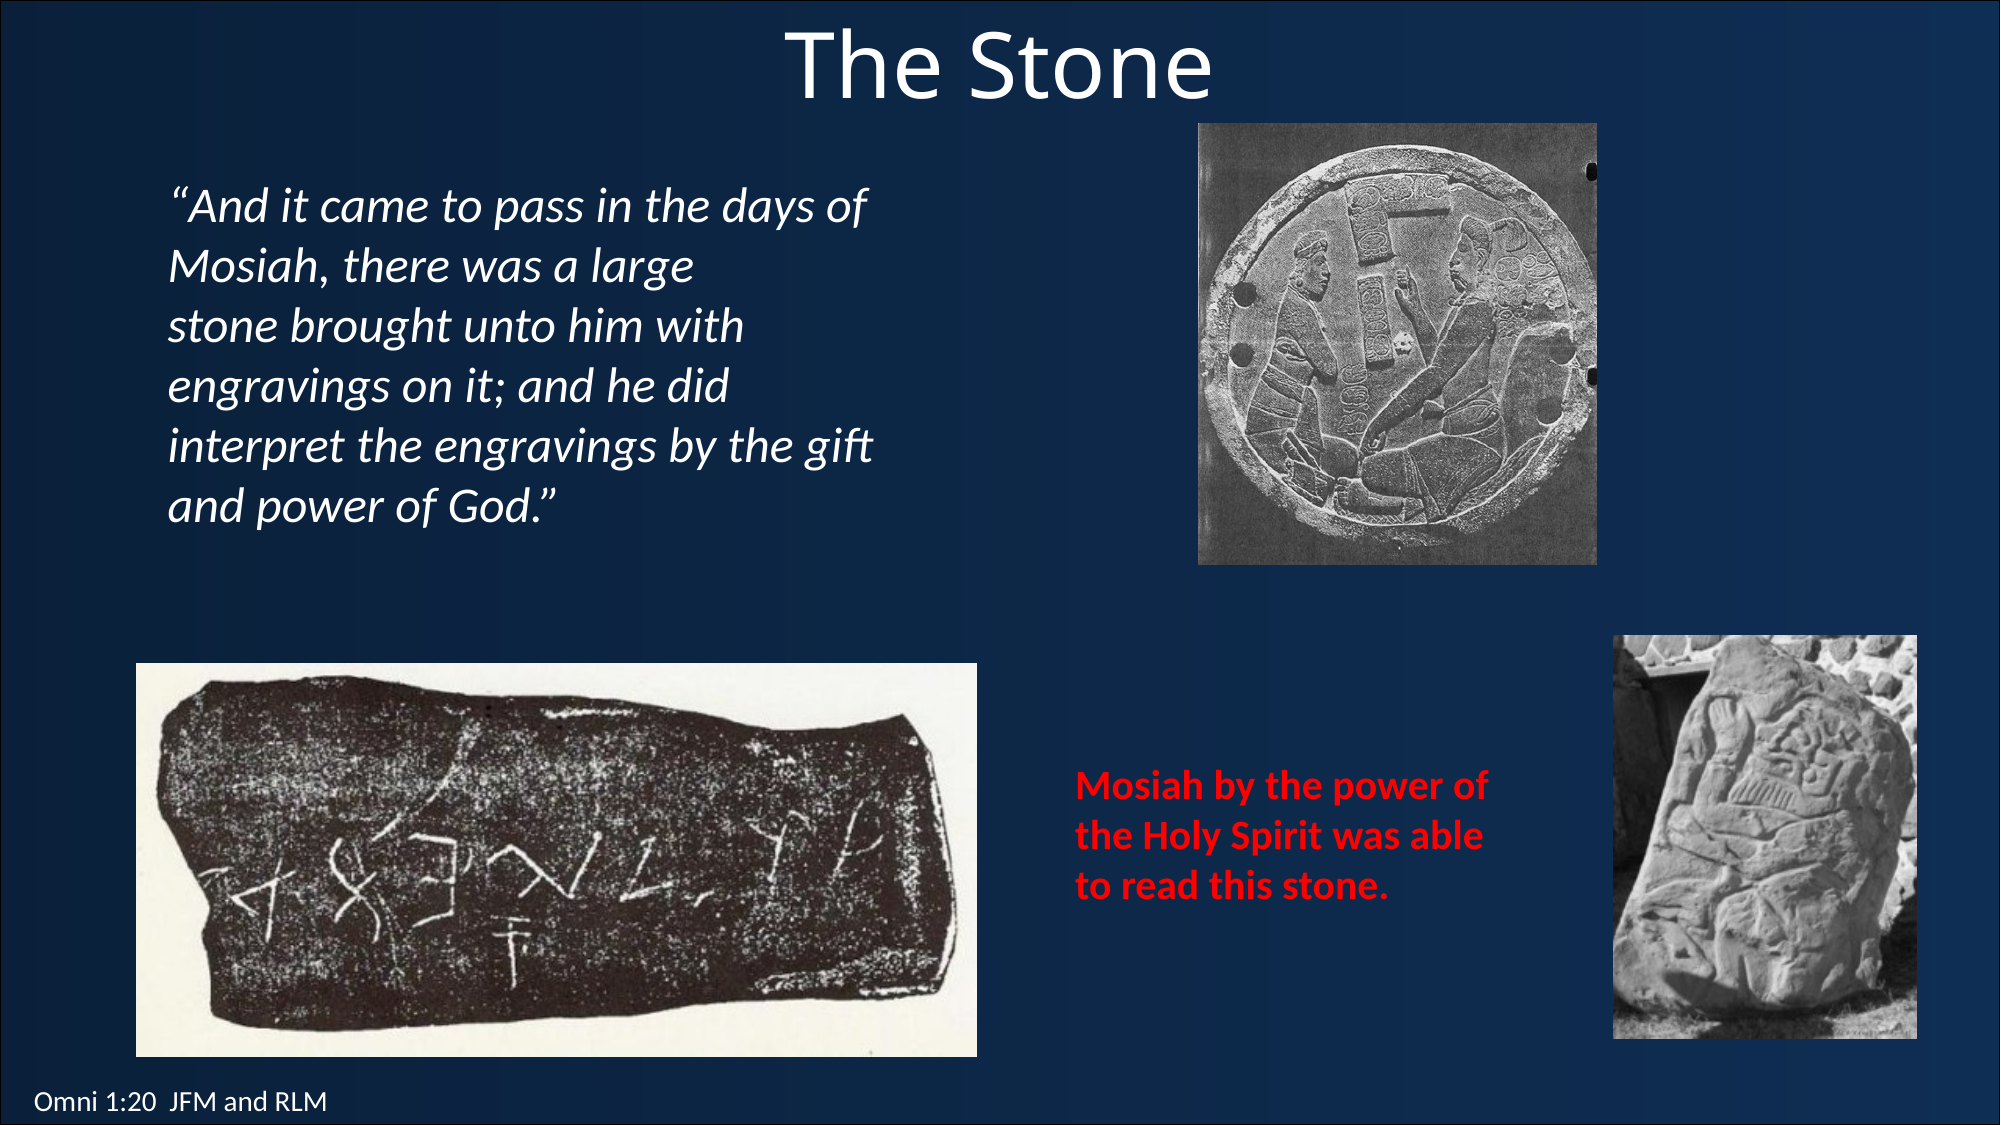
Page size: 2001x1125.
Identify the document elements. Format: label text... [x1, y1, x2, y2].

picture [1198, 123, 1597, 565]
text_box “And it came to pass in the days of Mosiah, there was a large stone brought unto him with engravings on it; and he did interpret the engravings by the gift and power of God.” [152, 165, 903, 541]
text_box Omni 1:20 JFM and RLM [18, 1074, 1057, 1125]
text_box [0, 0, 2000, 1125]
text_box Mosiah by the power of the Holy Spirit was able to read this stone. [1060, 750, 1536, 966]
text_box The Stone [249, 0, 1750, 125]
picture [136, 663, 977, 1057]
picture [1613, 635, 1917, 1039]
